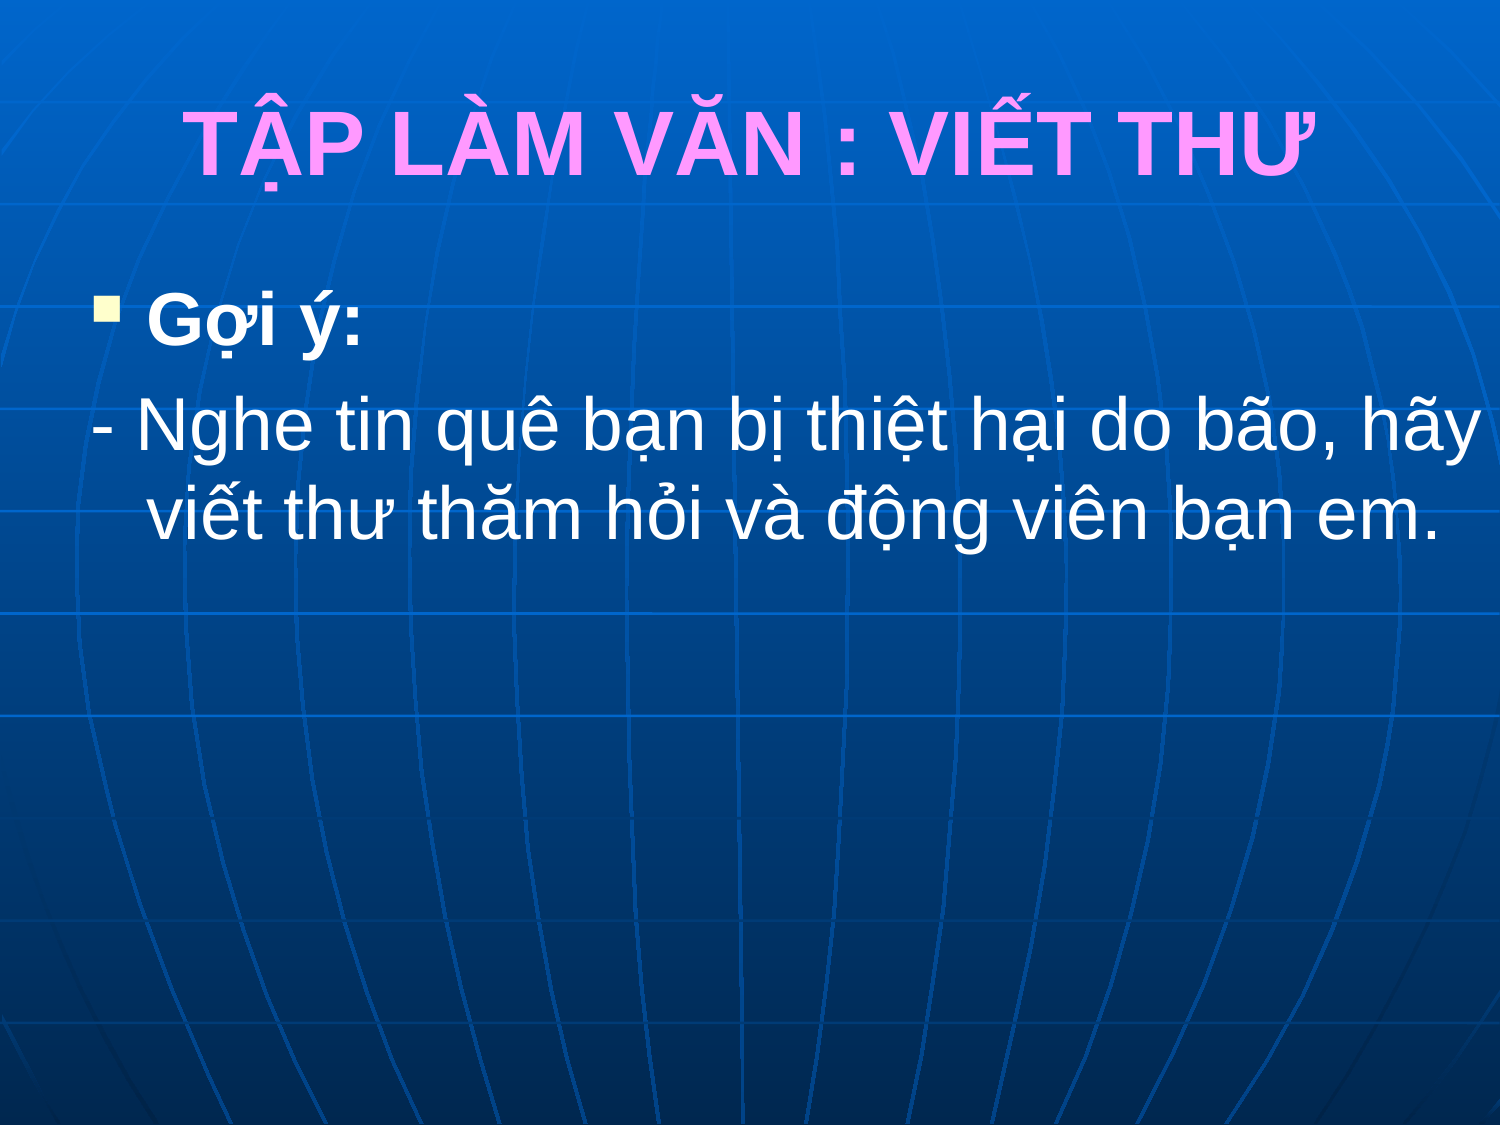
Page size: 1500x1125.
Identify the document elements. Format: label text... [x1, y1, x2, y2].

list Gợi ý: - Nghe tin quê bạn bị thiệt hại do bão, hãy viết thư thăm hỏi và động viên bạn em. [74, 262, 1500, 1006]
title TẬP LÀM VĂN : VIẾT THƯ [74, 45, 1426, 233]
